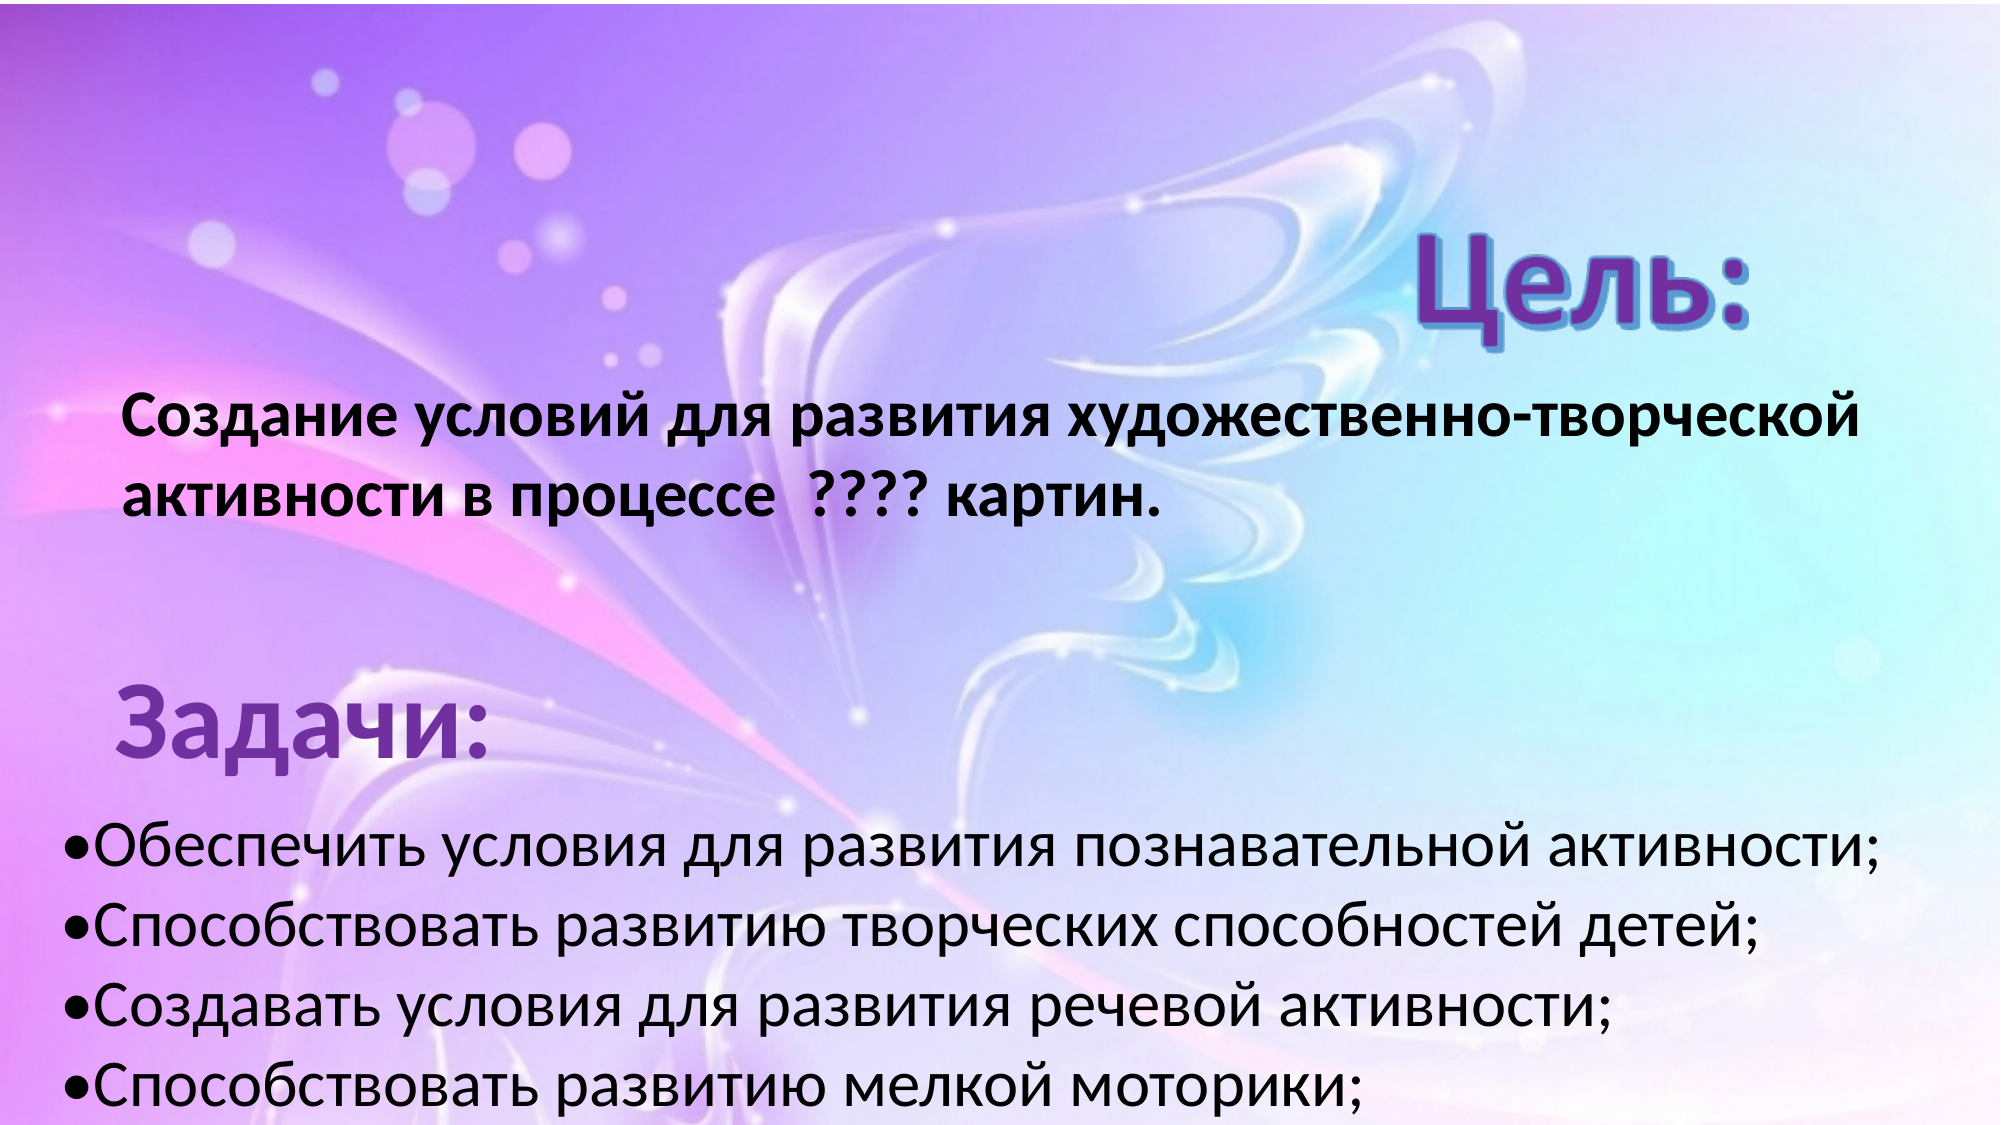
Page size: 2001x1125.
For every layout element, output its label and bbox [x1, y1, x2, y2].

picture [1416, 232, 1749, 354]
list [0, 4, 2000, 1125]
